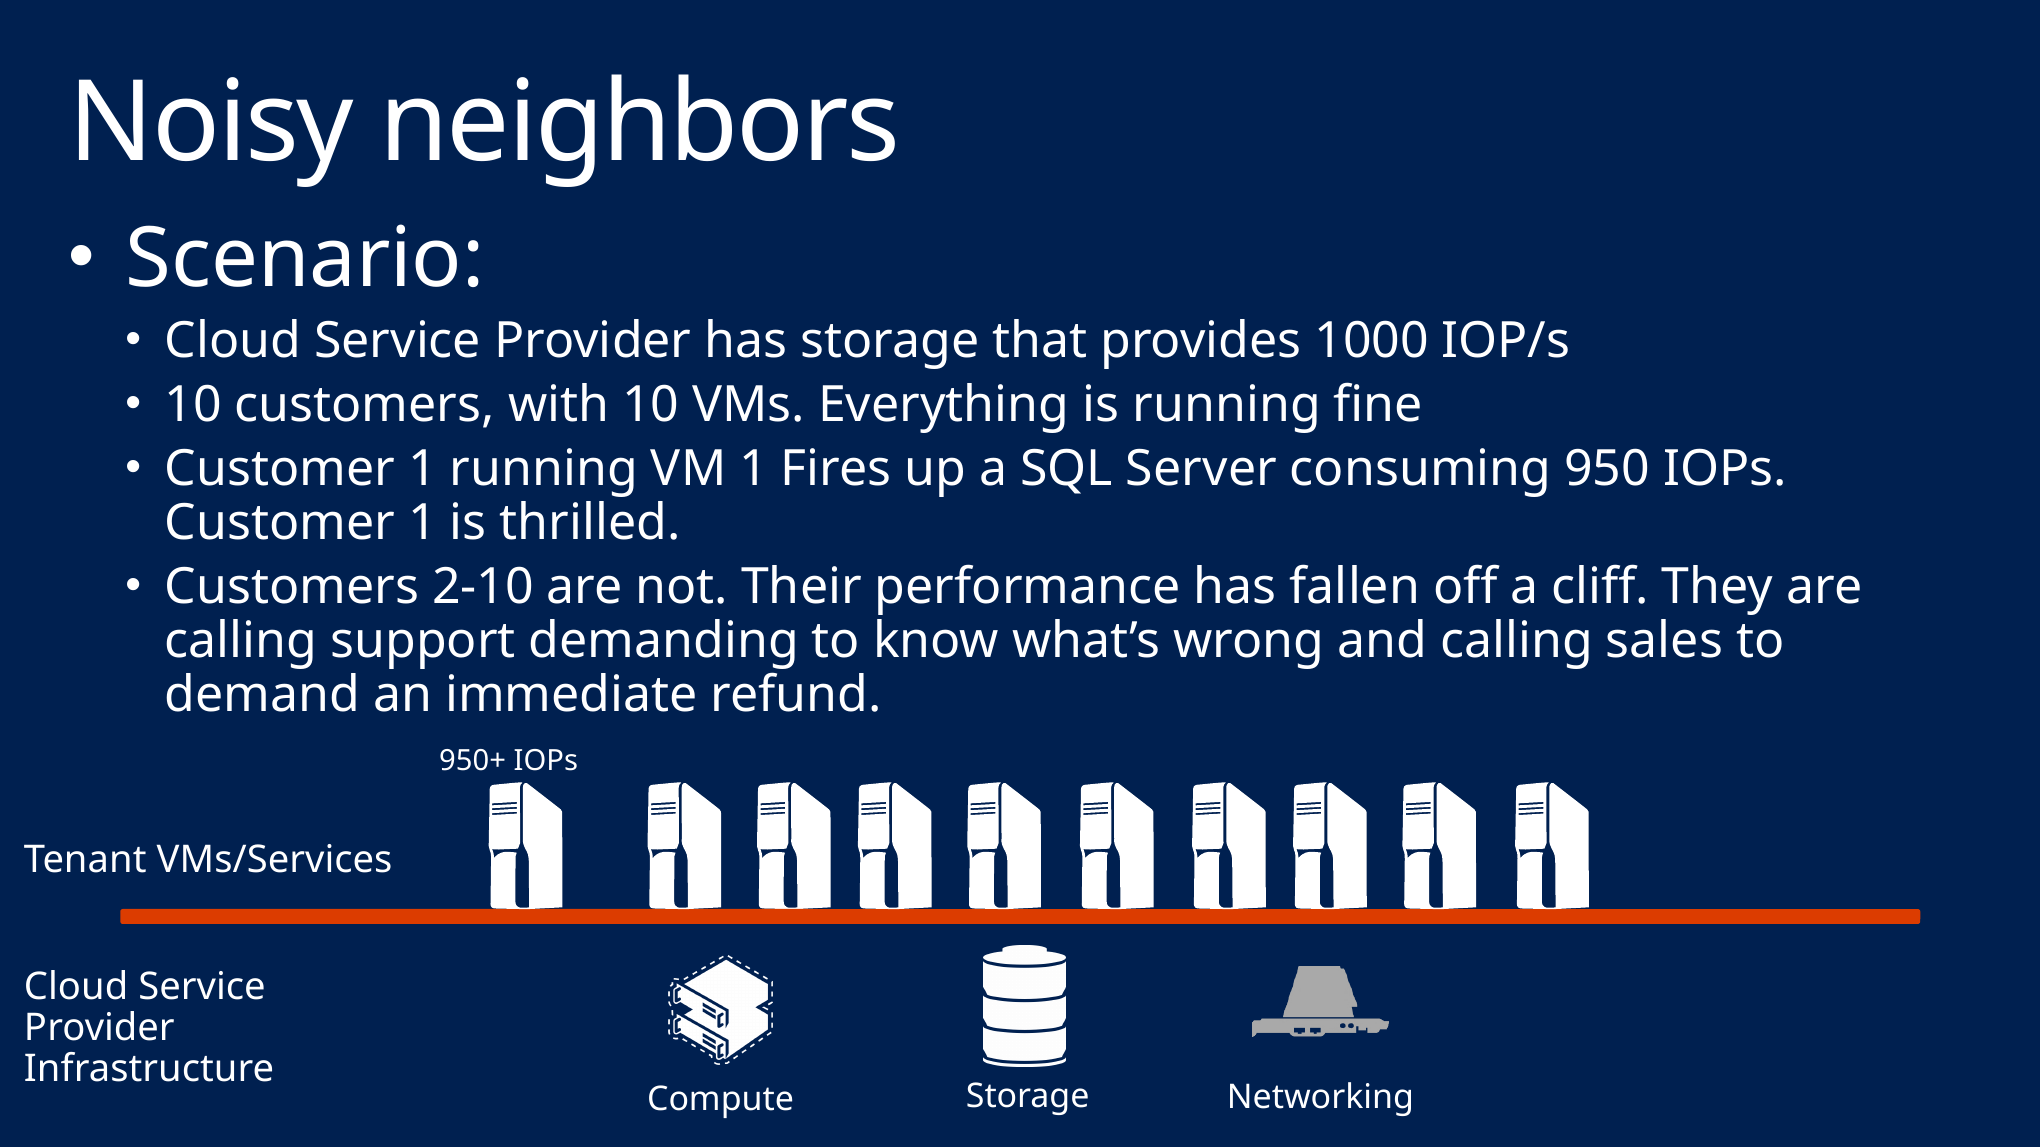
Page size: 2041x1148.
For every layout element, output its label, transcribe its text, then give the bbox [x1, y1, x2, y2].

list Tenant VMs/Services [0, 824, 445, 899]
list Storage [940, 1063, 1116, 1131]
list Scenario: Cloud Service Provider has storage that provides 1000 IOP/s 10 customers, with 10 VMs. Everything is running fine Customer 1 running VM 1 Fires up a SQL Server consuming 950 IOPs. Customer 1 is thrilled. Customers 2-10 are not. Their performance has fallen off a cliff. They are calling support demanding to know what’s wrong and calling sales to demand an immediate refund. [45, 199, 1996, 751]
picture [1252, 965, 1389, 1037]
picture [647, 782, 722, 910]
list Cloud Service Provider Infrastructure [0, 951, 445, 1065]
list Compute [620, 1066, 822, 1134]
picture [1514, 782, 1590, 910]
picture [966, 782, 1042, 910]
picture [488, 782, 563, 910]
picture [756, 782, 831, 910]
text_box 950+ IOPs [348, 730, 669, 793]
picture [983, 945, 1066, 1067]
text_box [119, 908, 1922, 925]
title Noisy neighbors [45, 48, 1996, 199]
picture [1191, 782, 1266, 910]
picture [857, 782, 932, 910]
picture [1402, 782, 1477, 910]
list Networking [1202, 1064, 1439, 1134]
picture [1079, 782, 1154, 910]
picture [668, 955, 774, 1065]
picture [1292, 782, 1367, 910]
